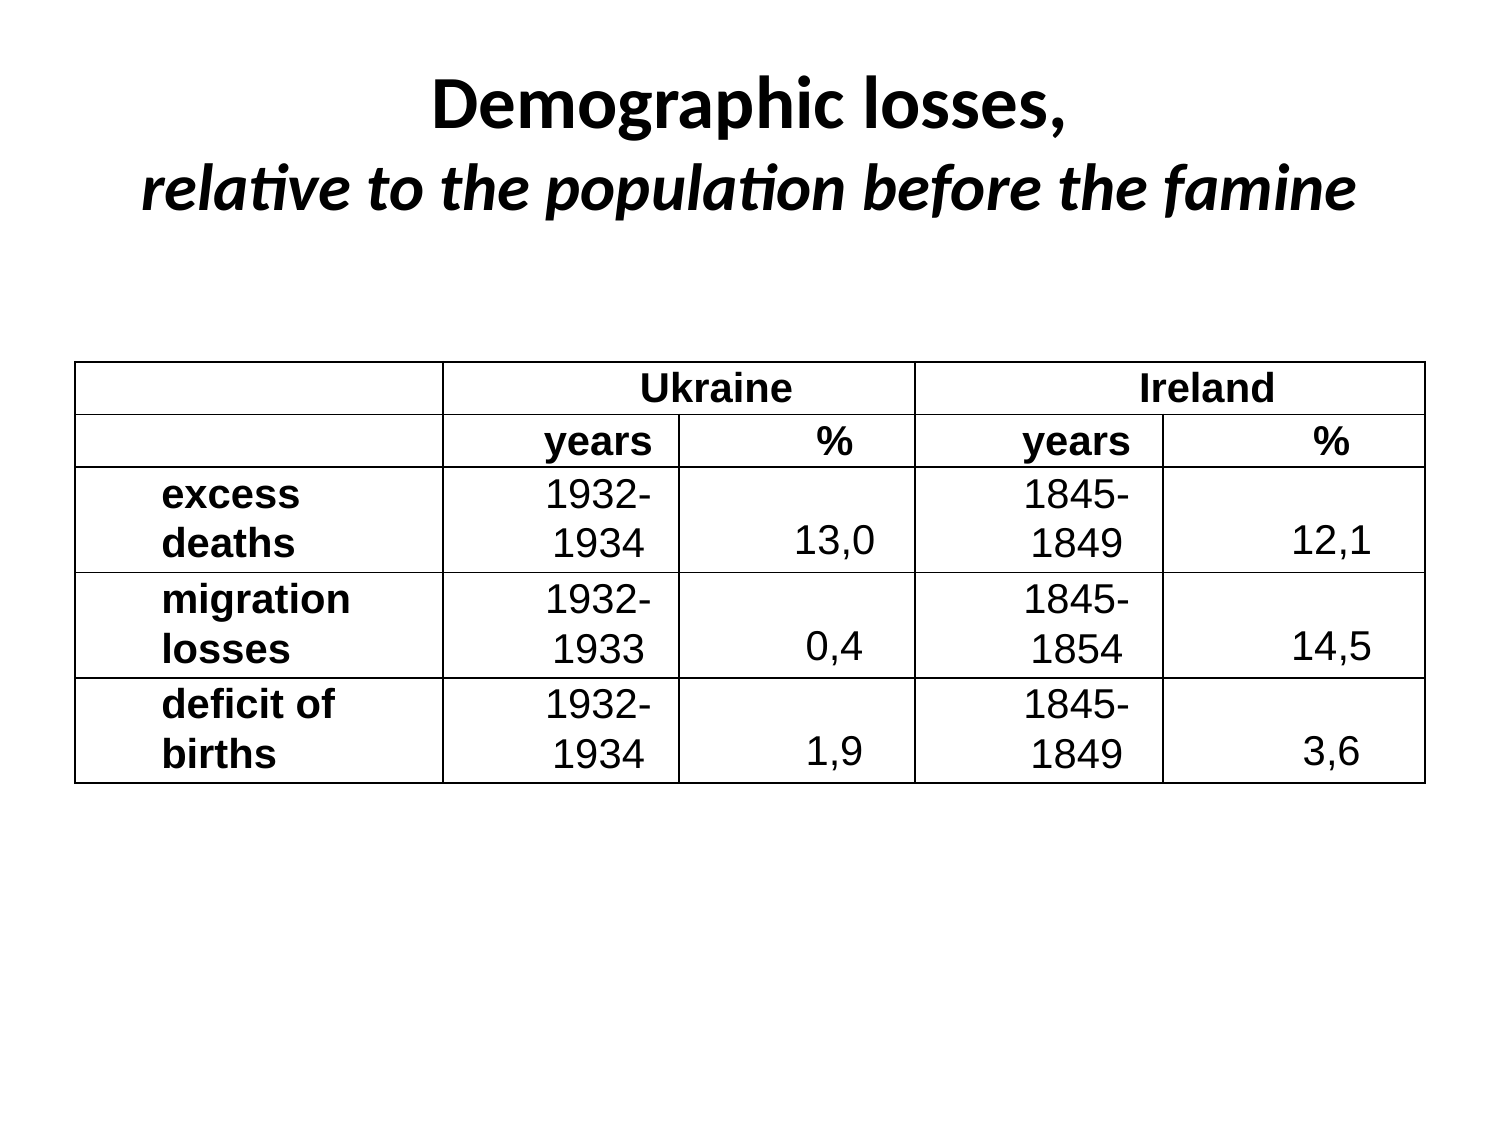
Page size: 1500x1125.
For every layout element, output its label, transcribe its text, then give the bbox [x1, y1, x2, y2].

table_cell 14,5 [1164, 573, 1424, 677]
table_header [76, 363, 442, 414]
table_cell 13,0 [680, 468, 914, 572]
table_cell 1,9 [680, 679, 914, 782]
table_cell 1845-1849 [916, 679, 1162, 782]
table_cell 1932-1933 [444, 573, 678, 677]
table_cell % [1164, 415, 1424, 466]
table_cell years [444, 415, 678, 466]
table_cell 1932-1934 [444, 468, 678, 572]
table_cell 1845-1849 [916, 468, 1162, 572]
table_cell excess deaths [76, 468, 442, 572]
table_header Ireland [916, 363, 1424, 414]
table_cell 12,1 [1164, 468, 1424, 572]
table_header Ukraine [444, 363, 914, 414]
table_cell [76, 415, 442, 466]
table_cell migration losses [76, 573, 442, 677]
table_cell % [680, 415, 914, 466]
table_cell years [916, 415, 1162, 466]
table_cell 3,6 [1164, 679, 1424, 782]
table_cell deficit of births [76, 679, 442, 782]
table_cell 0,4 [680, 573, 914, 677]
title Demographic losses, relative to the population before the famine [75, 45, 1425, 233]
table_cell 1845-1854 [916, 573, 1162, 677]
table_cell 1932-1934 [444, 679, 678, 782]
